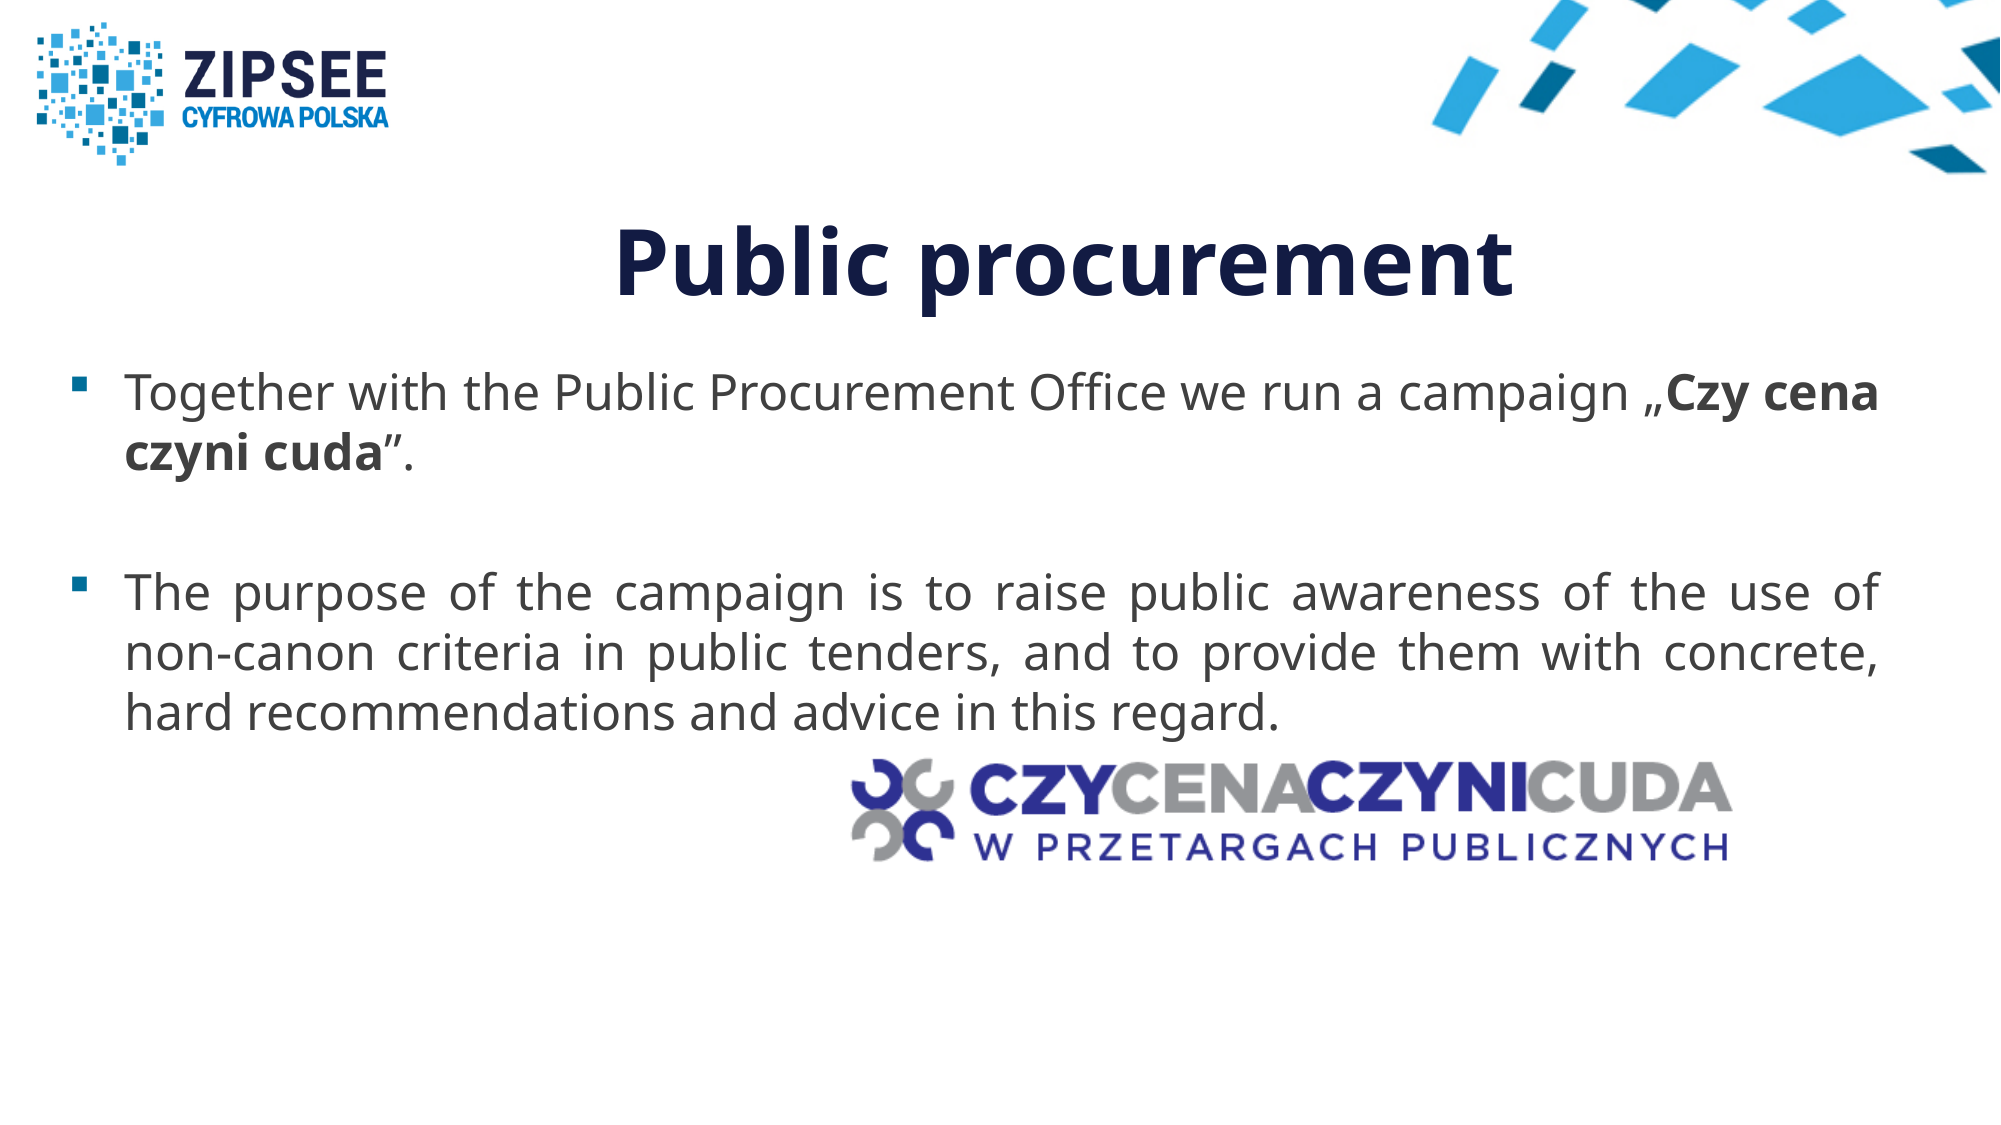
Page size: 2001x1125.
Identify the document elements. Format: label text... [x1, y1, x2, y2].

picture [13, 0, 413, 188]
picture [1423, 0, 2000, 188]
list Together with the Public Procurement Office we run a campaign „Czy cena czyni cuda”. The purpose of the campaign is to raise public awareness of the use of non-canon criteria in public tenders, and to provide them with concrete, hard recommendations and advice in this regard. [53, 352, 1897, 1125]
picture [684, 581, 1879, 1024]
title Public procurement [92, 165, 2000, 353]
